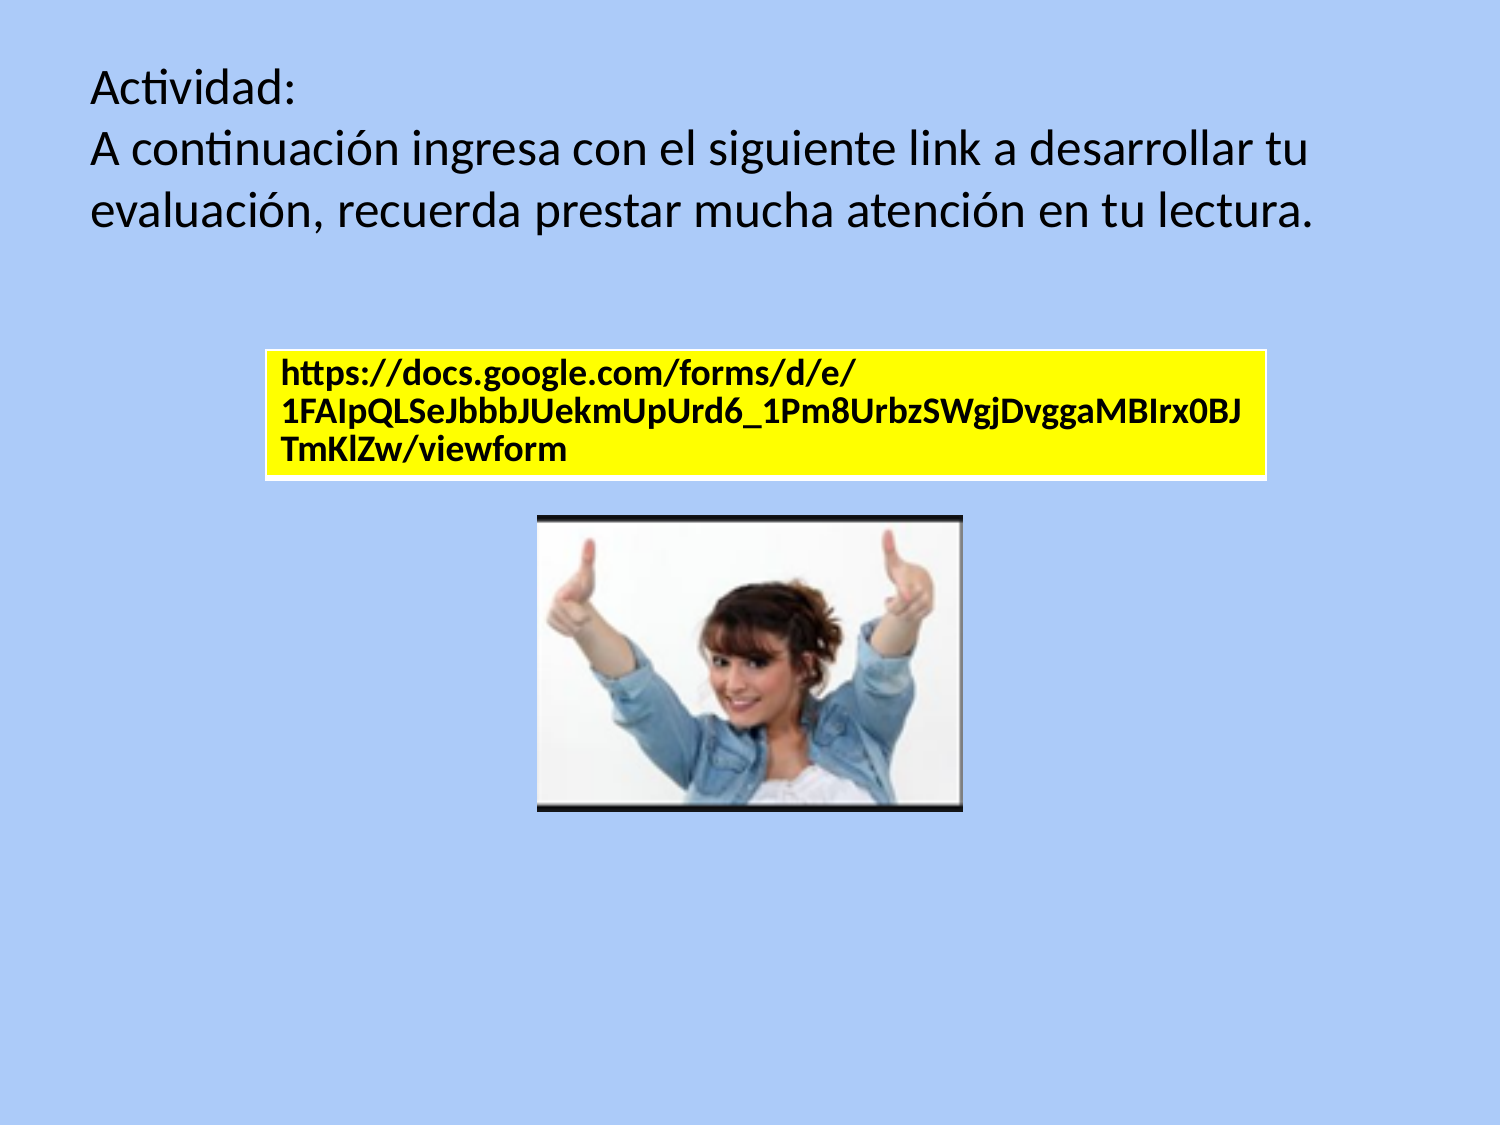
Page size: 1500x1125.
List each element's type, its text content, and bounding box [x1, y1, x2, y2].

picture [537, 514, 963, 812]
table_header https://docs.google.com/forms/d/e/1FAIpQLSeJbbbJUekmUpUrd6_1Pm8UrbzSWgjDvggaMBIrx0BJTmKlZw/viewform [267, 351, 1265, 475]
title Actividad: A continuación ingresa con el siguiente link a desarrollar tu evaluación, recuerda prestar mucha atención en tu lectura. [75, 45, 1447, 610]
